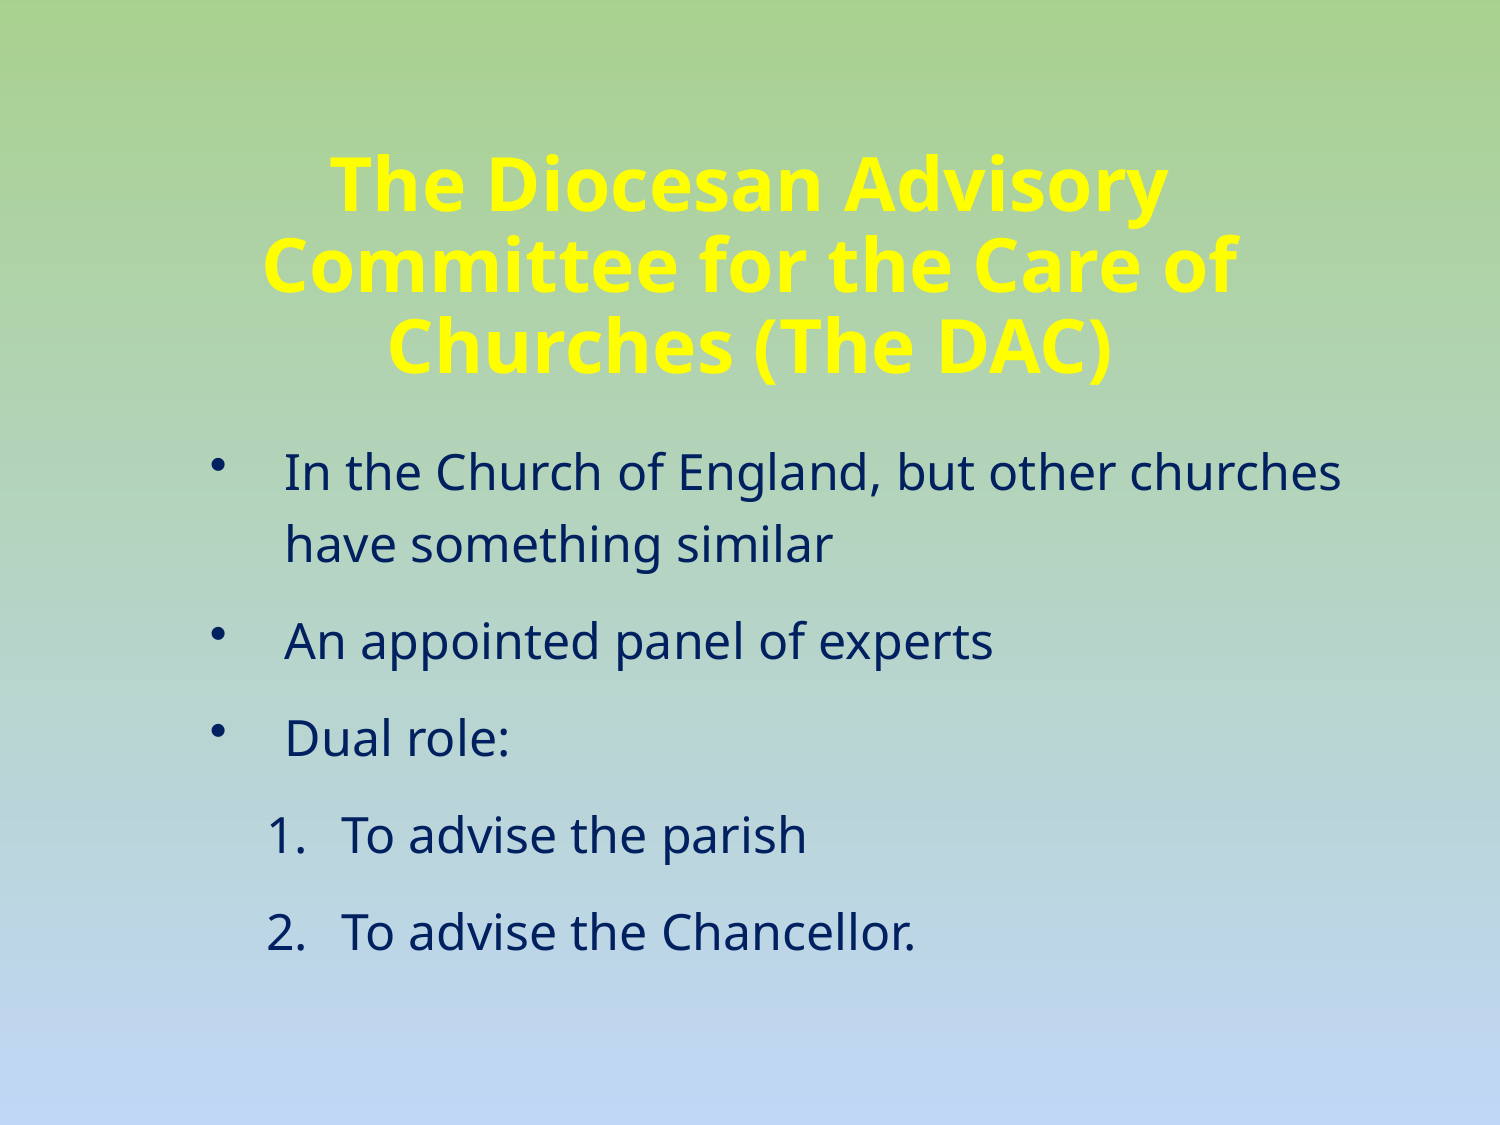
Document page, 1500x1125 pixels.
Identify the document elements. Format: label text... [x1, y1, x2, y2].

subtitle In the Church of England, but other churches have something similar An appointed panel of experts Dual role: To advise the parish To advise the Chancellor. [194, 420, 1388, 1000]
title The Diocesan Advisory Committee for the Care of Churches (The DAC) [112, 148, 1388, 398]
